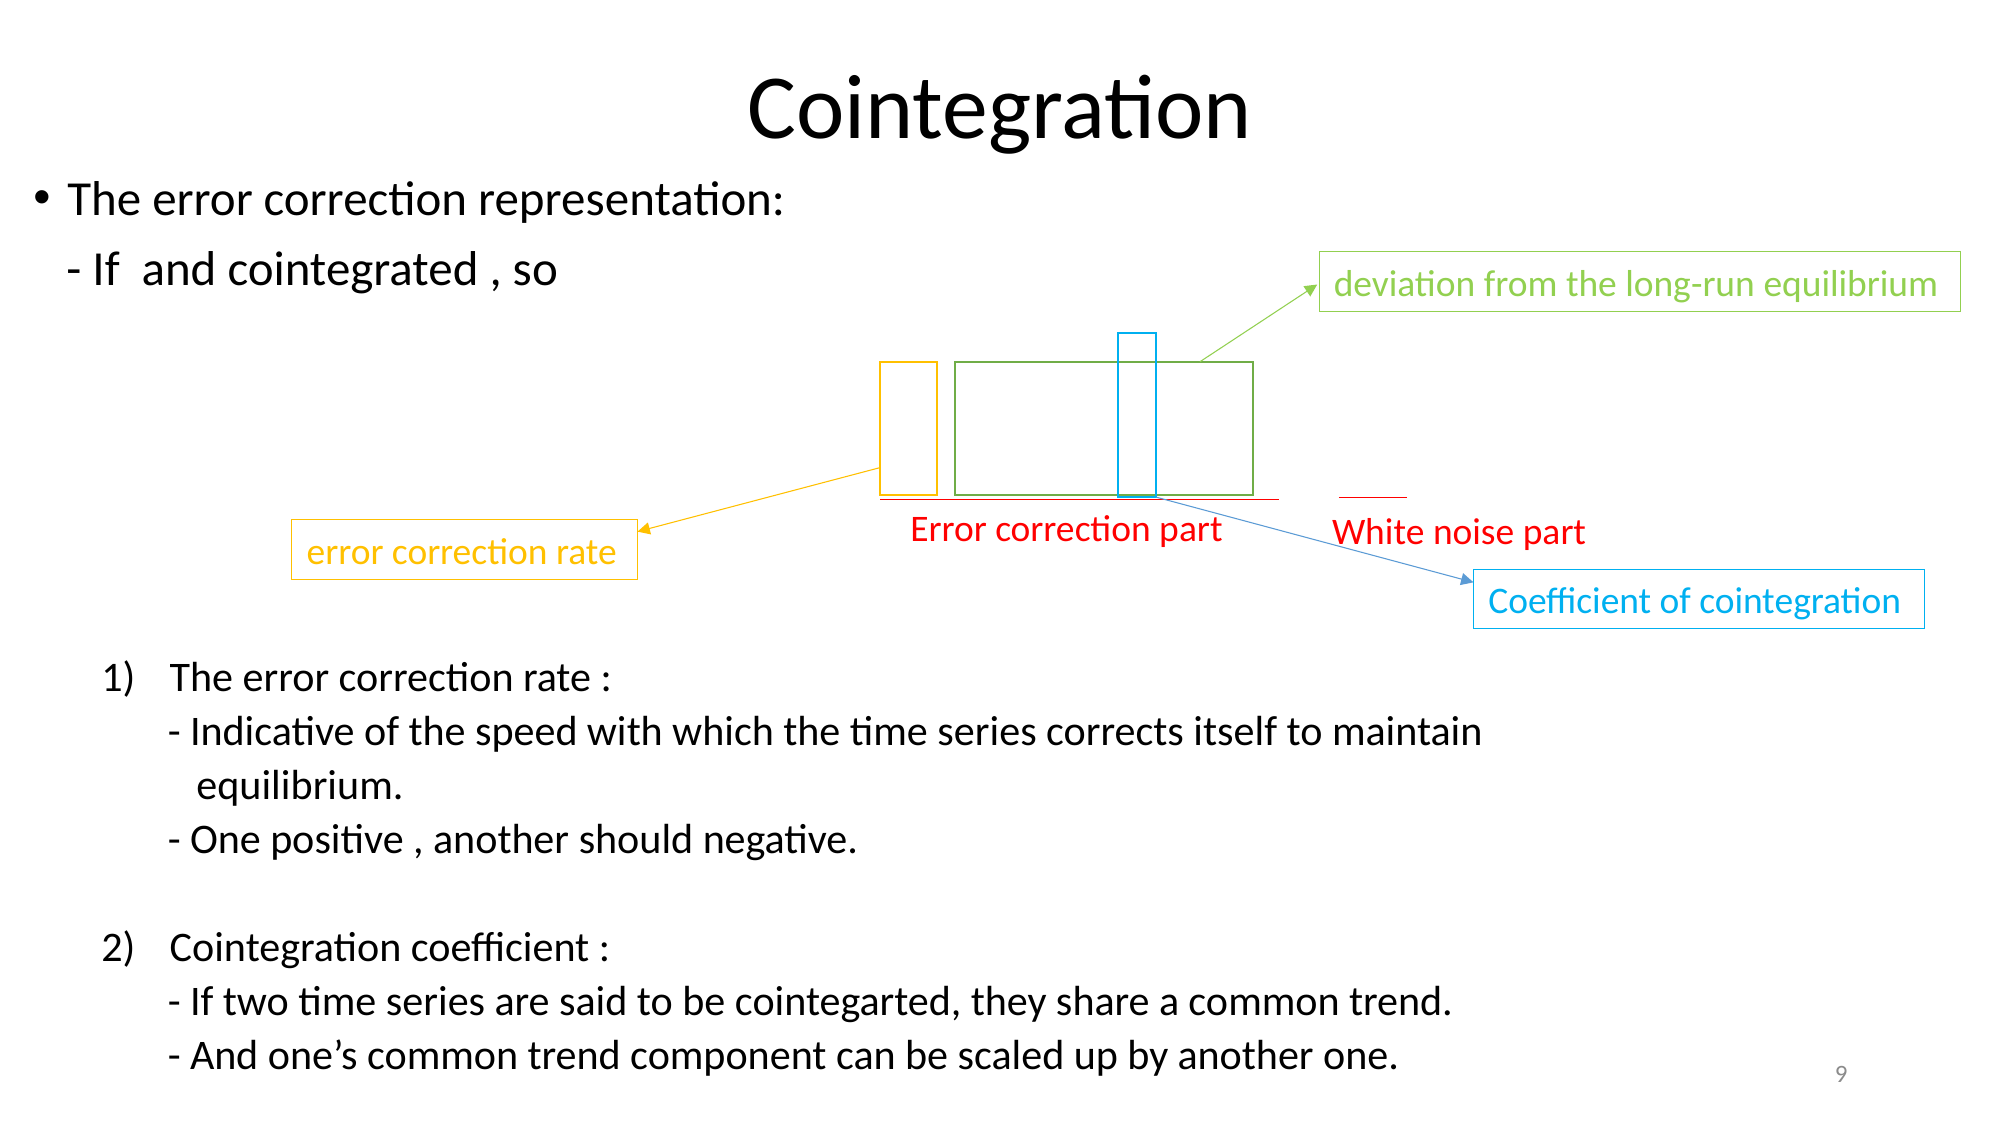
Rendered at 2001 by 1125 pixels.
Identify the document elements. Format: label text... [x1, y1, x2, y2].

text_box error correction rate [291, 519, 638, 580]
text_box Error correction part [895, 500, 1155, 557]
slide_number 9 [1412, 1042, 1863, 1103]
text_box [1157, 361, 1254, 496]
text_box deviation from the long-run equilibrium [1319, 251, 1961, 312]
text_box Coefficient of cointegration [1473, 569, 1925, 629]
text_box White noise part [1474, 499, 1631, 559]
text_box [1117, 332, 1157, 498]
text_box [954, 361, 1117, 496]
text_box [879, 361, 938, 496]
title Cointegration [137, 0, 1863, 218]
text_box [1155, 496, 1474, 583]
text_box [1199, 284, 1318, 362]
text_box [637, 467, 881, 532]
